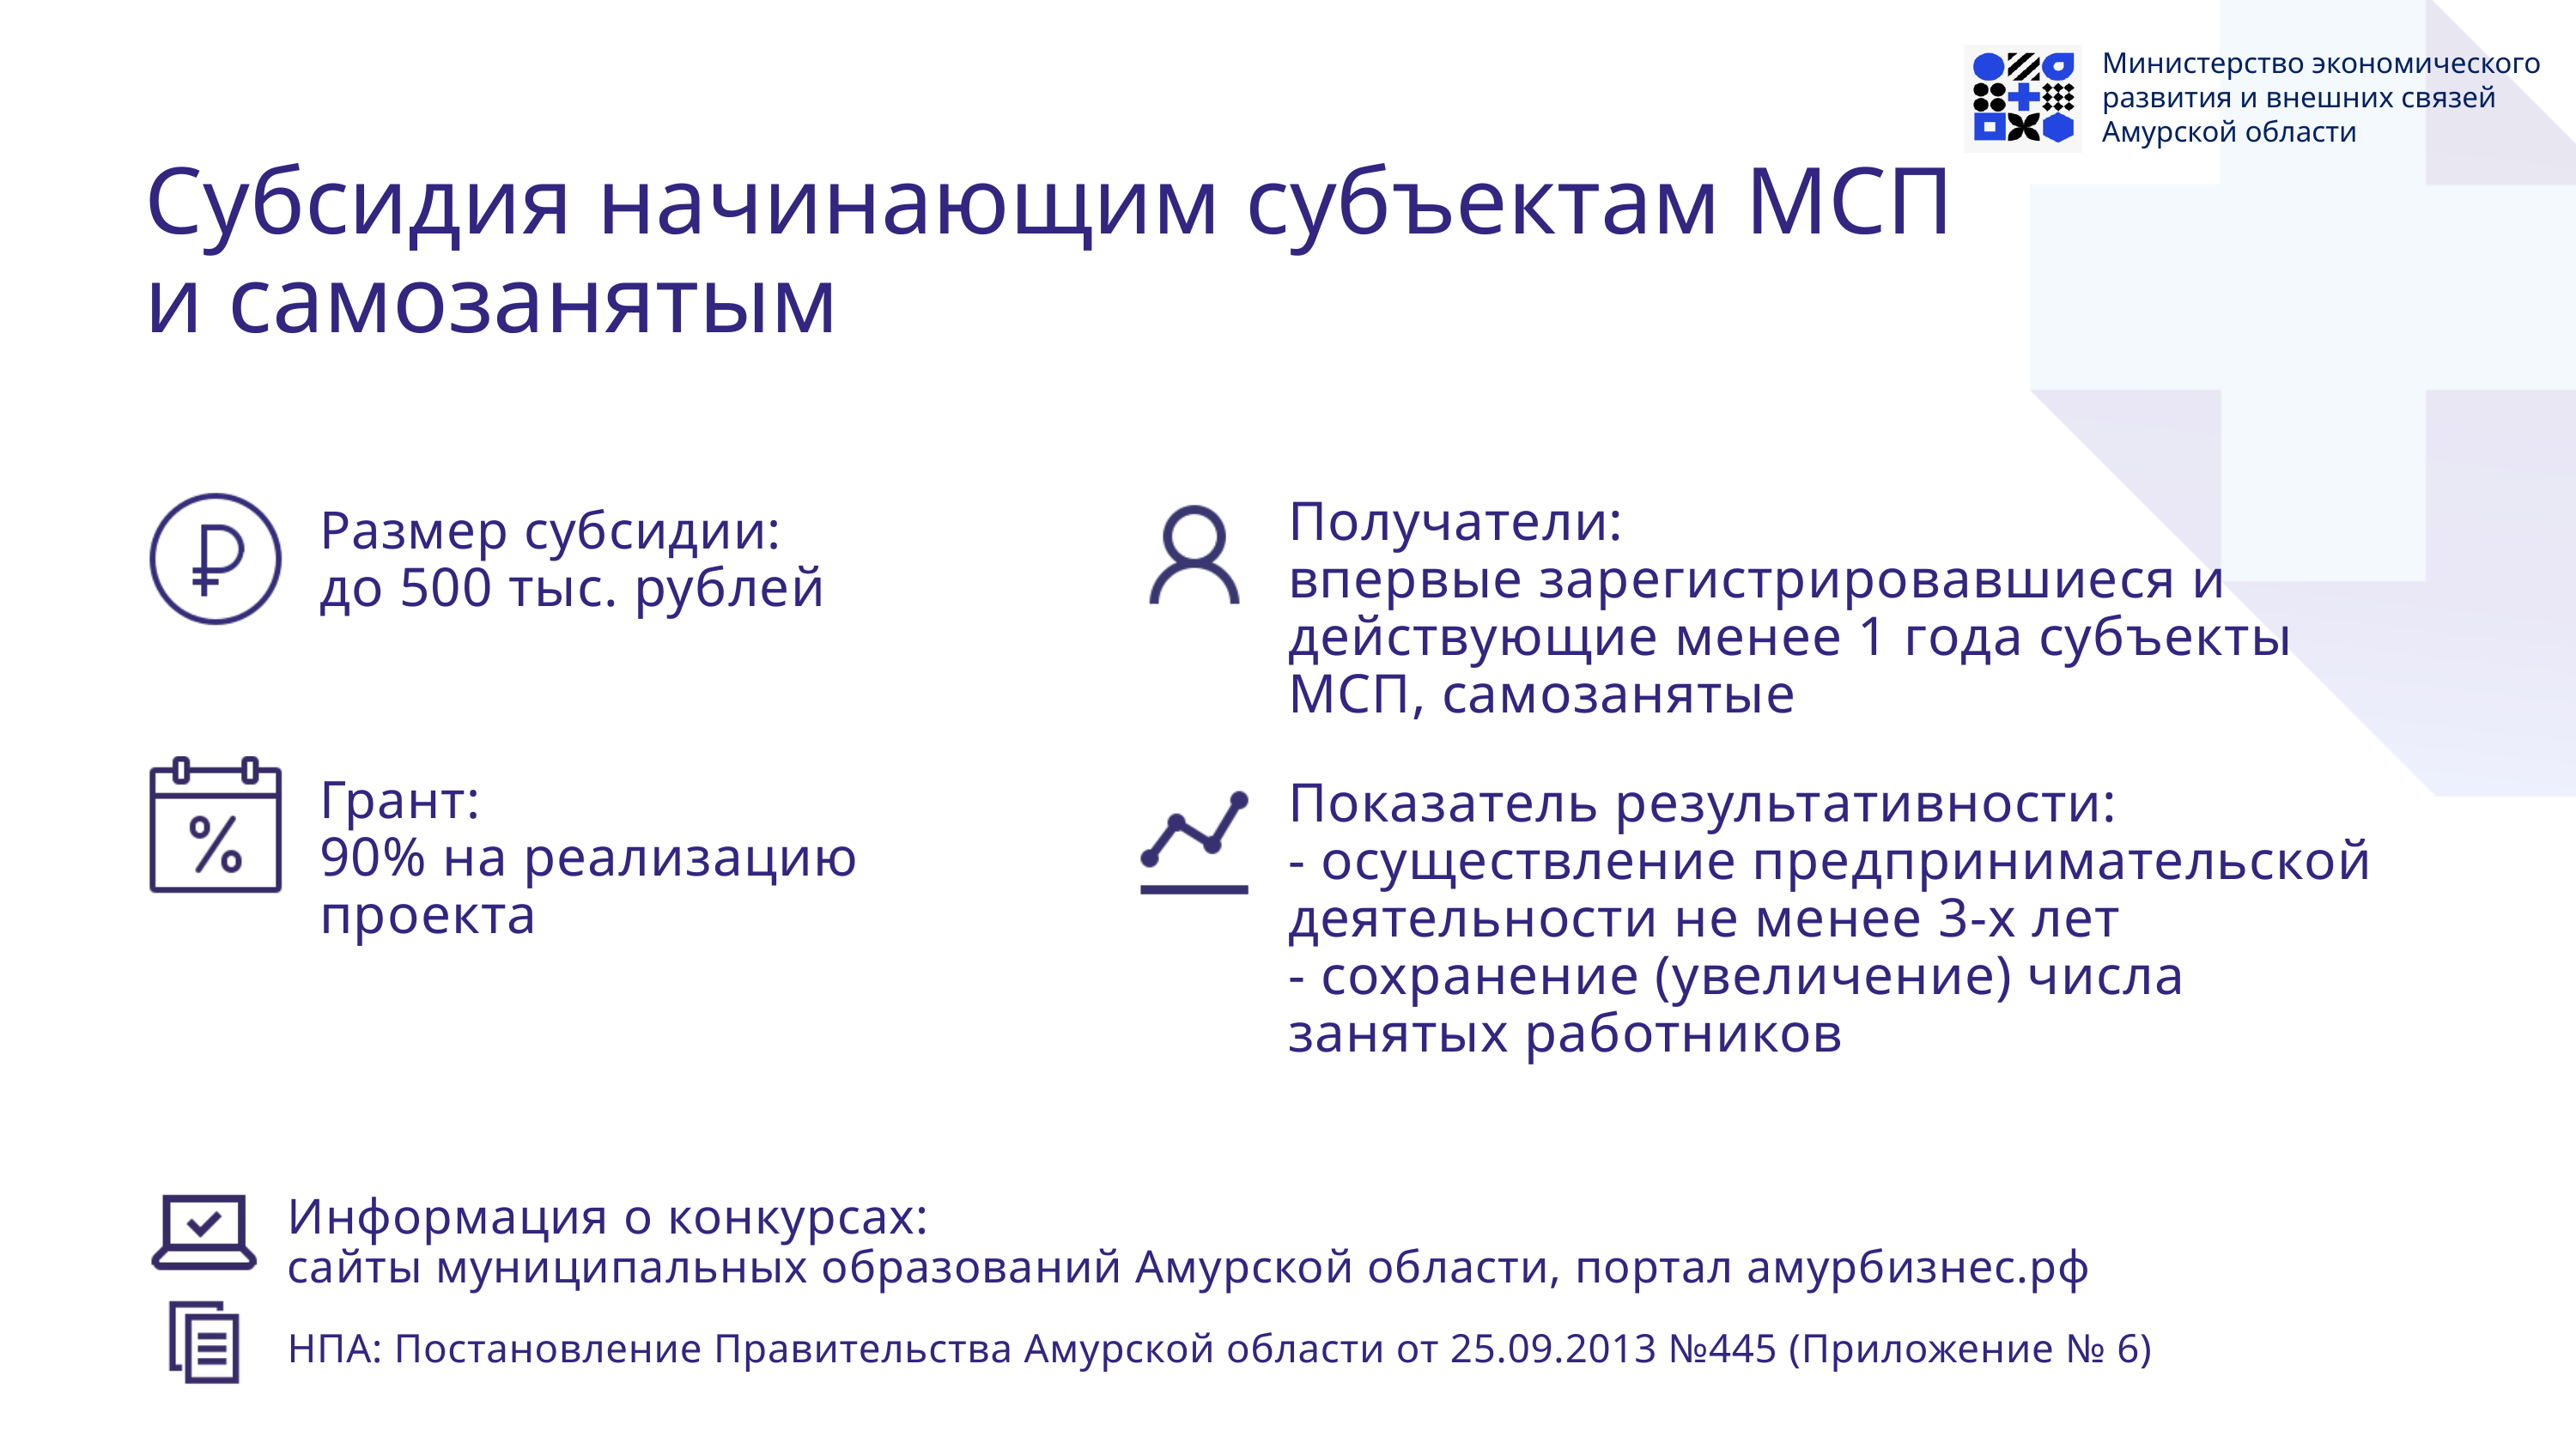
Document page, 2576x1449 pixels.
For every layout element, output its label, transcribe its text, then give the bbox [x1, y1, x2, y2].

picture [144, 1173, 264, 1393]
picture [1123, 769, 1267, 912]
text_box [1964, 44, 2561, 153]
picture [144, 488, 288, 632]
picture [1123, 488, 1267, 632]
text_box Грант: 90% на реализацию проекта [319, 773, 1088, 944]
picture [144, 755, 288, 900]
text_box Получатели: впервые зарегистрировавшиеся и действующие менее 1 года субъекты МСП, самозанятые [1287, 494, 2025, 724]
text_box Размер субсидии: до 500 тыс. рублей [319, 504, 866, 618]
picture [2029, 0, 2576, 797]
text_box НПА: Постановление Правительства Амурской области от 25.09.2013 №445 (Приложение № 6) [287, 1328, 2245, 1371]
text_box Информация о конкурсах: сайты муниципальных образований Амурской области, портал амурбизнес.рф [287, 1191, 2377, 1293]
text_box Показатель результативности: - осуществление предпринимательской деятельности не менее 3-х лет - сохранение (увеличение) числа занятых работников [1287, 774, 2377, 1063]
text_box Субсидия начинающим субъектам МСП и самозанятым [144, 154, 2003, 352]
